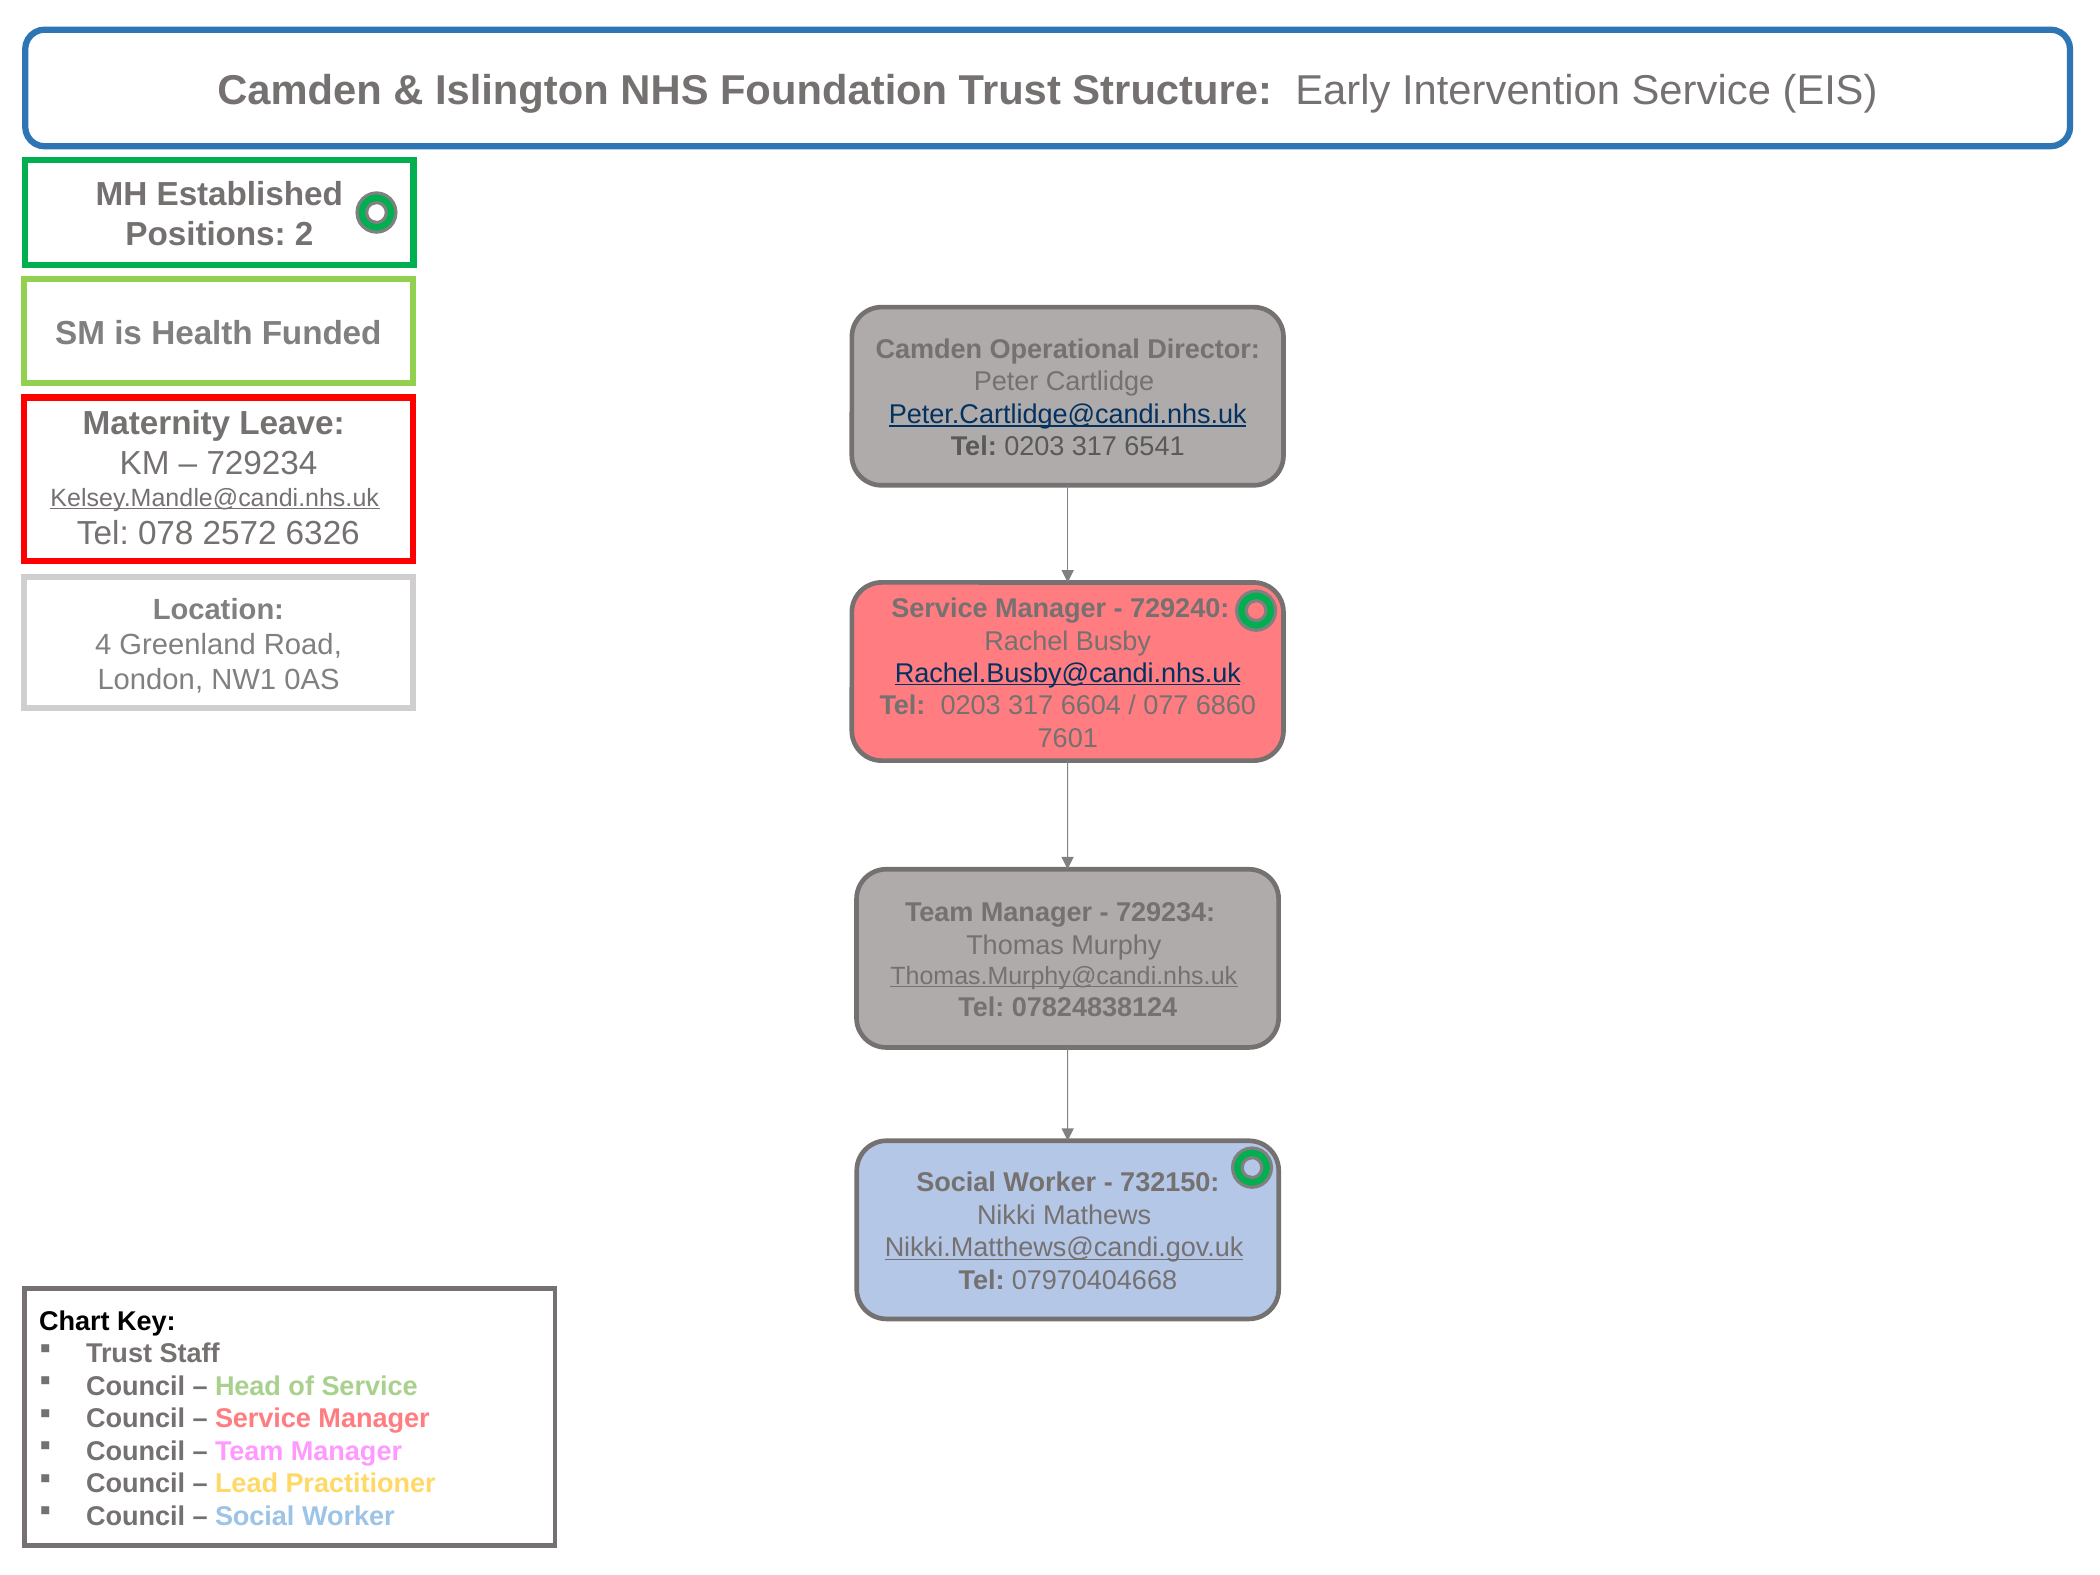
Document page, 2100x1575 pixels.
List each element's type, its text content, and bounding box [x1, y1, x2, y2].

text_box Maternity Leave: KM – 729234 Kelsey.Mandle@candi.nhs.uk Tel: 078 2572 6326 [23, 396, 414, 562]
text_box SM is Health Funded [23, 278, 414, 384]
text_box Chart Key: Trust Staff Council – Head of Service Council – Service Manager Council – Team Manager Council – Lead Practitioner Council – Social Worker [23, 1287, 556, 1546]
text_box Service Manager - 729240: Rachel Busby Rachel.Busby@candi.nhs.uk Tel: 0203 317 6604 / 077 6860 7601 [850, 581, 1285, 762]
text_box [1231, 1146, 1273, 1189]
text_box Team Manager - 729234: Thomas Murphy Thomas.Murphy@candi.nhs.uk Tel: 07824838124 [855, 868, 1280, 1049]
text_box [355, 191, 398, 234]
text_box MH Established Positions: 2 [24, 159, 415, 266]
text_box [1235, 589, 1277, 632]
text_box Location: 4 Greenland Road, London, NW1 0AS [23, 576, 414, 709]
text_box Camden & Islington NHS Foundation Trust Structure: Early Intervention Service (EIS) [24, 28, 2072, 148]
text_box Social Worker - 732150: Nikki Mathews Nikki.Matthews@candi.gov.uk Tel: 07970404668 [855, 1139, 1280, 1320]
text_box Camden Operational Director: Peter Cartlidge Peter.Cartlidge@candi.nhs.uk Tel: 0203 317 6541 [850, 306, 1285, 487]
